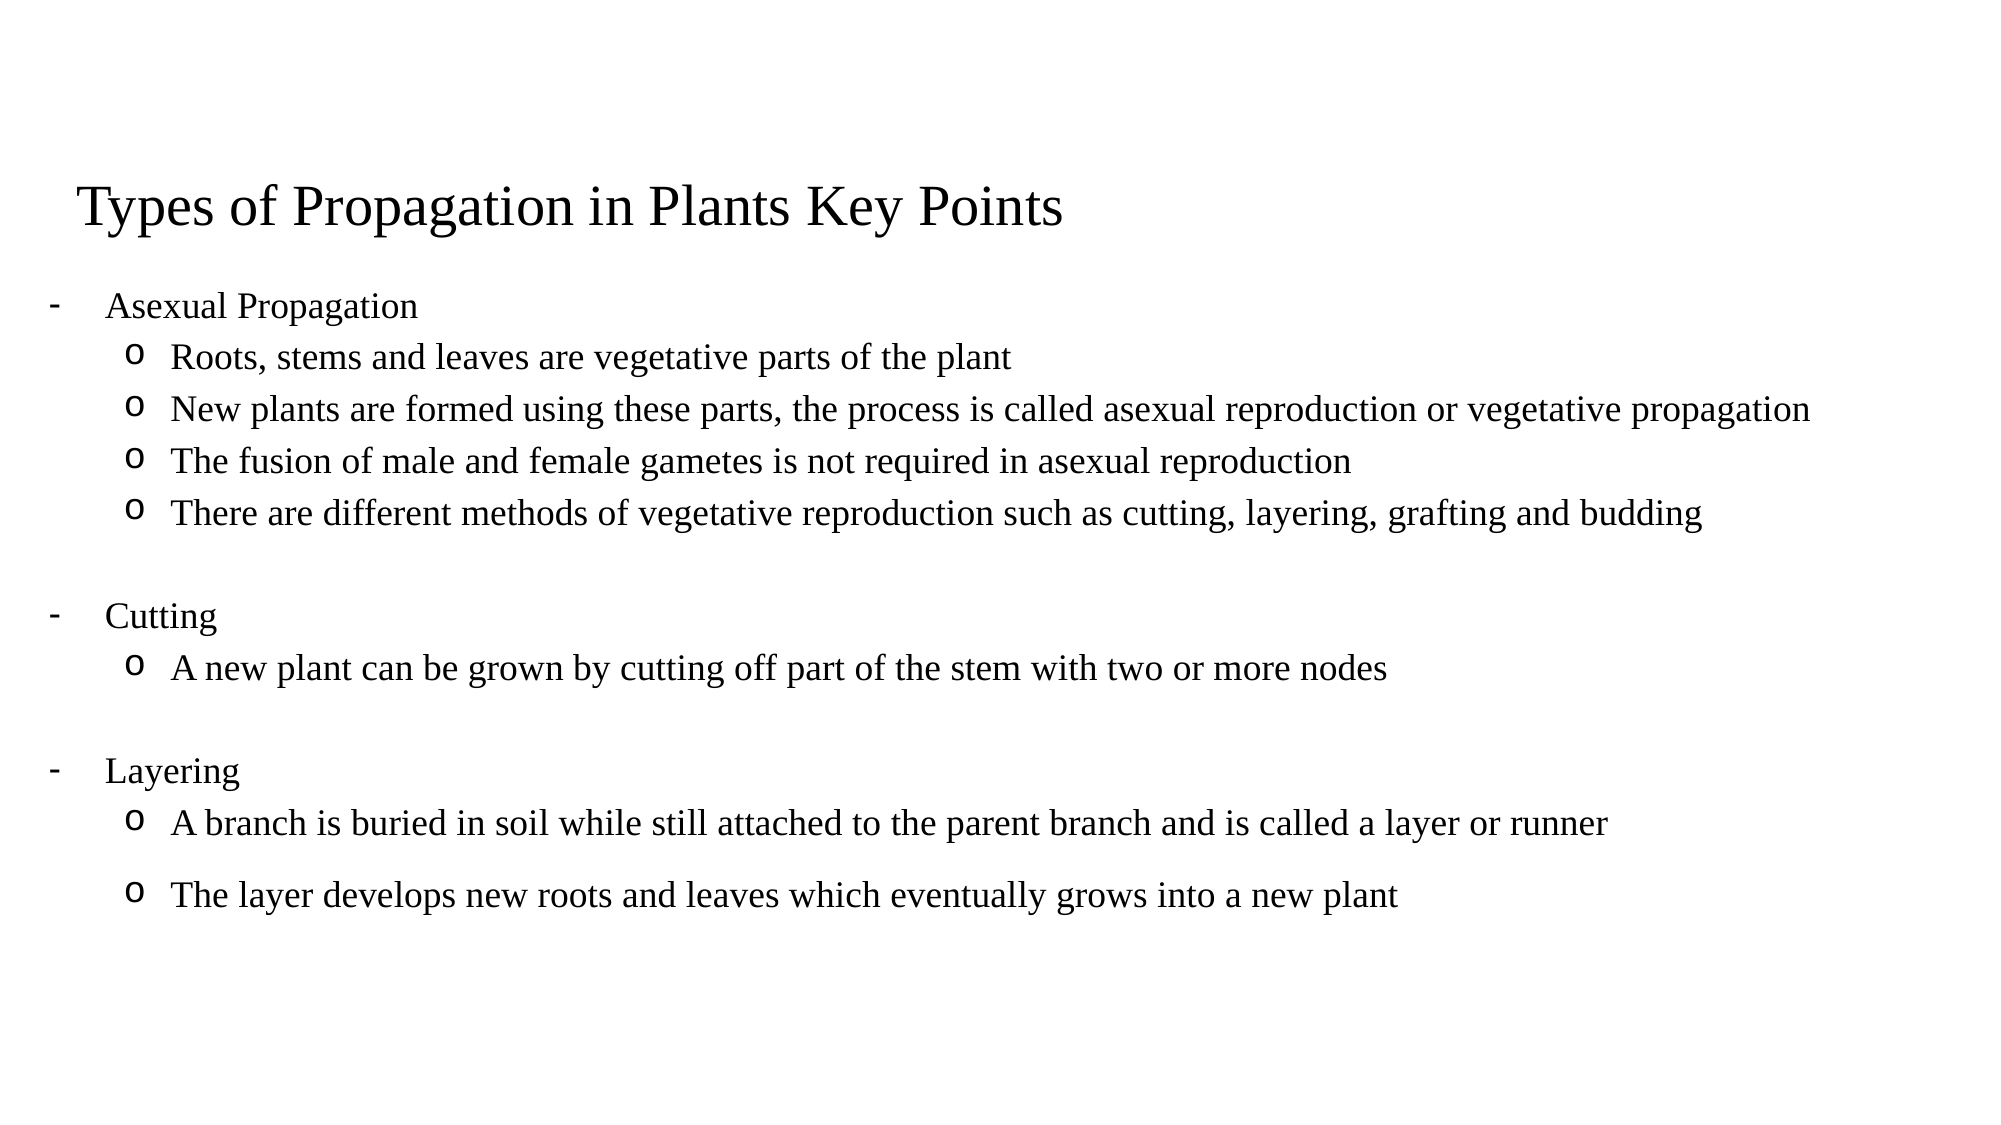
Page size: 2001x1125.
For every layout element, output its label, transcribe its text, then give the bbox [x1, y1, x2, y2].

text_box Types of Propagation in Plants Key Points [61, 149, 1516, 245]
text_box Asexual Propagation Roots, stems and leaves are vegetative parts of the plant New plants are formed using these parts, the process is called asexual reproduction or vegetative propagation The fusion of male and female gametes is not required in asexual reproduction There are different methods of vegetative reproduction such as cutting, layering, grafting and budding Cutting A new plant can be grown by cutting off part of the stem with two or more nodes Layering A branch is buried in soil while still attached to the parent branch and is called a layer or runner The layer develops new roots and leaves which eventually grows into a new plant [33, 266, 1918, 996]
